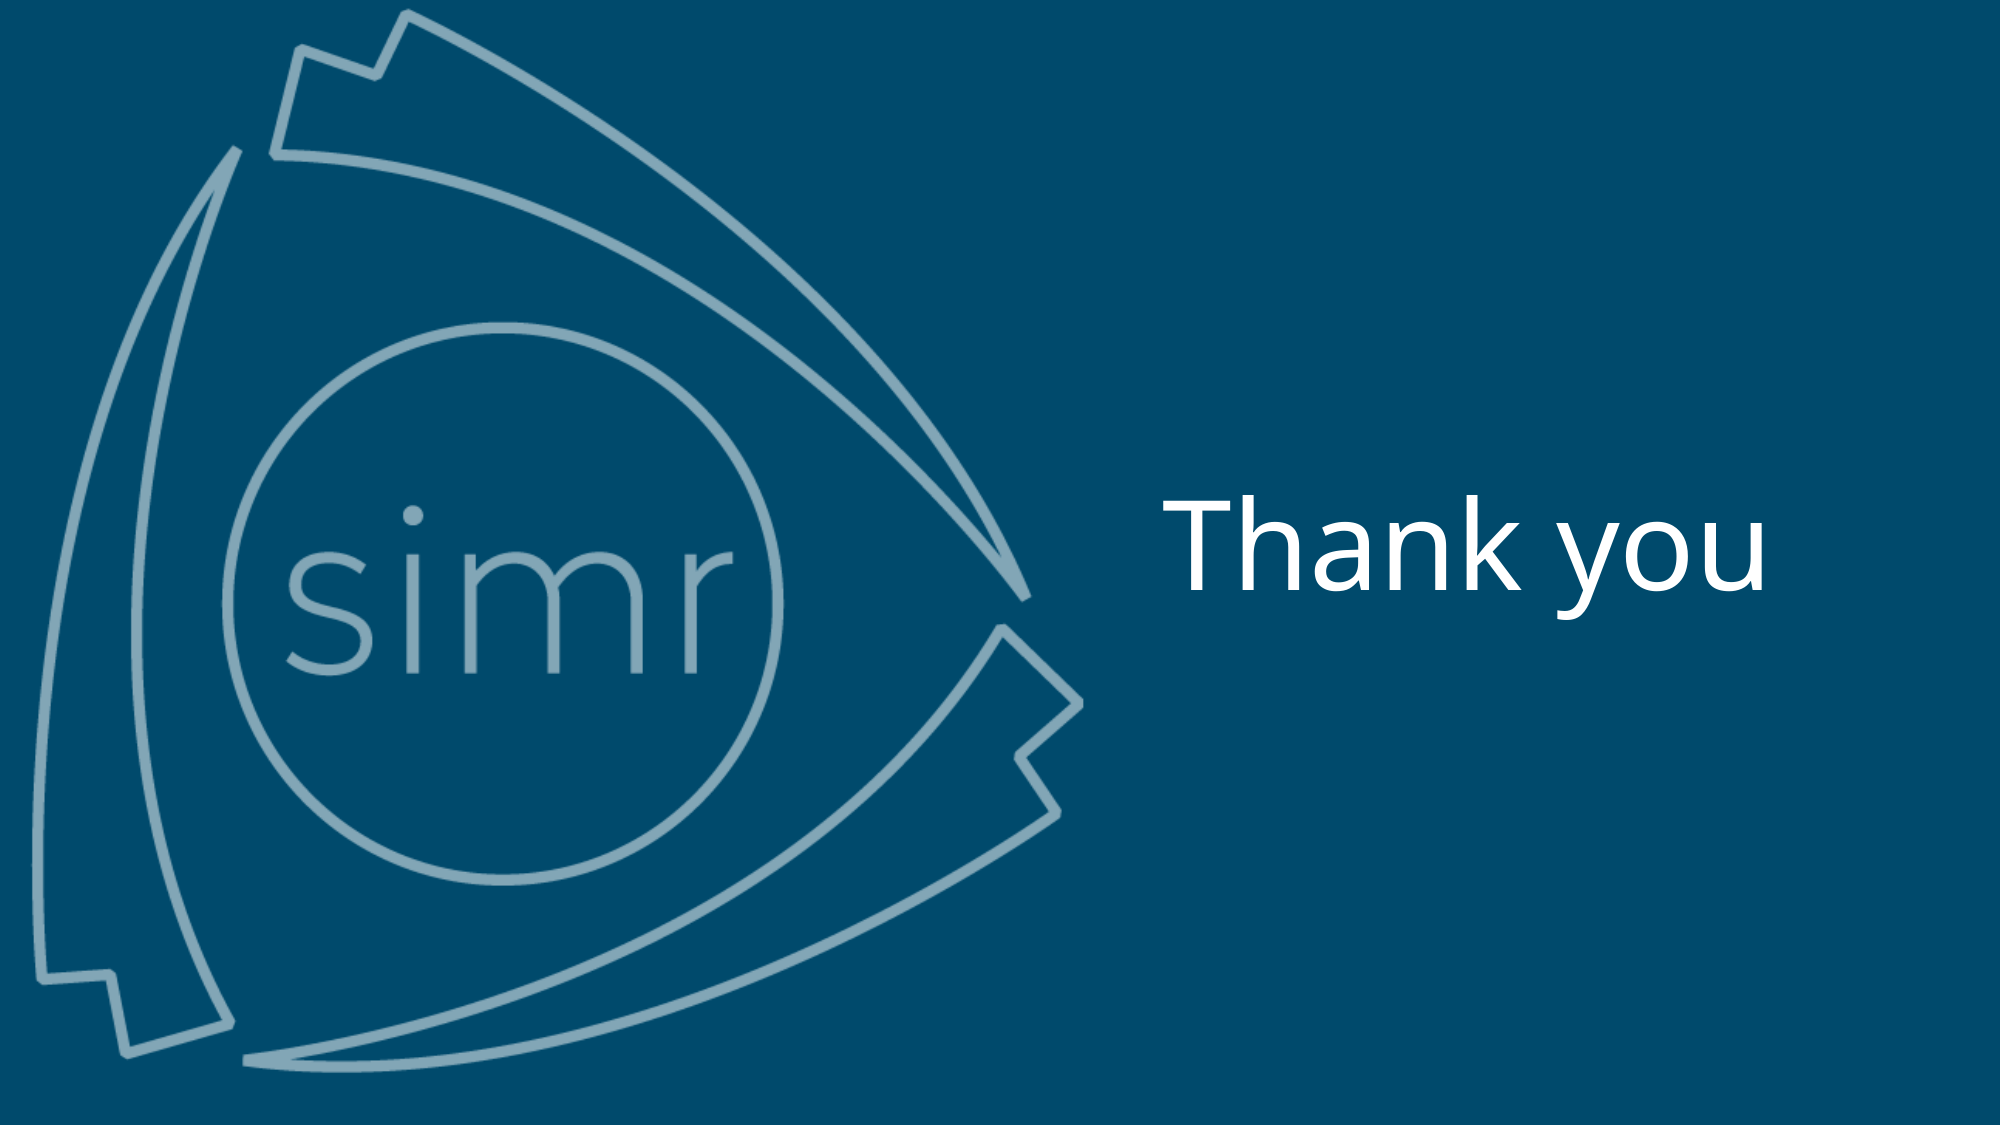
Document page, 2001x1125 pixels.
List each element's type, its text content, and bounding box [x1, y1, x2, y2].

text_box Thank you [1147, 457, 2000, 623]
picture [221, 322, 784, 885]
picture [32, 145, 242, 1059]
picture [269, 9, 1031, 601]
picture [243, 624, 1083, 1072]
